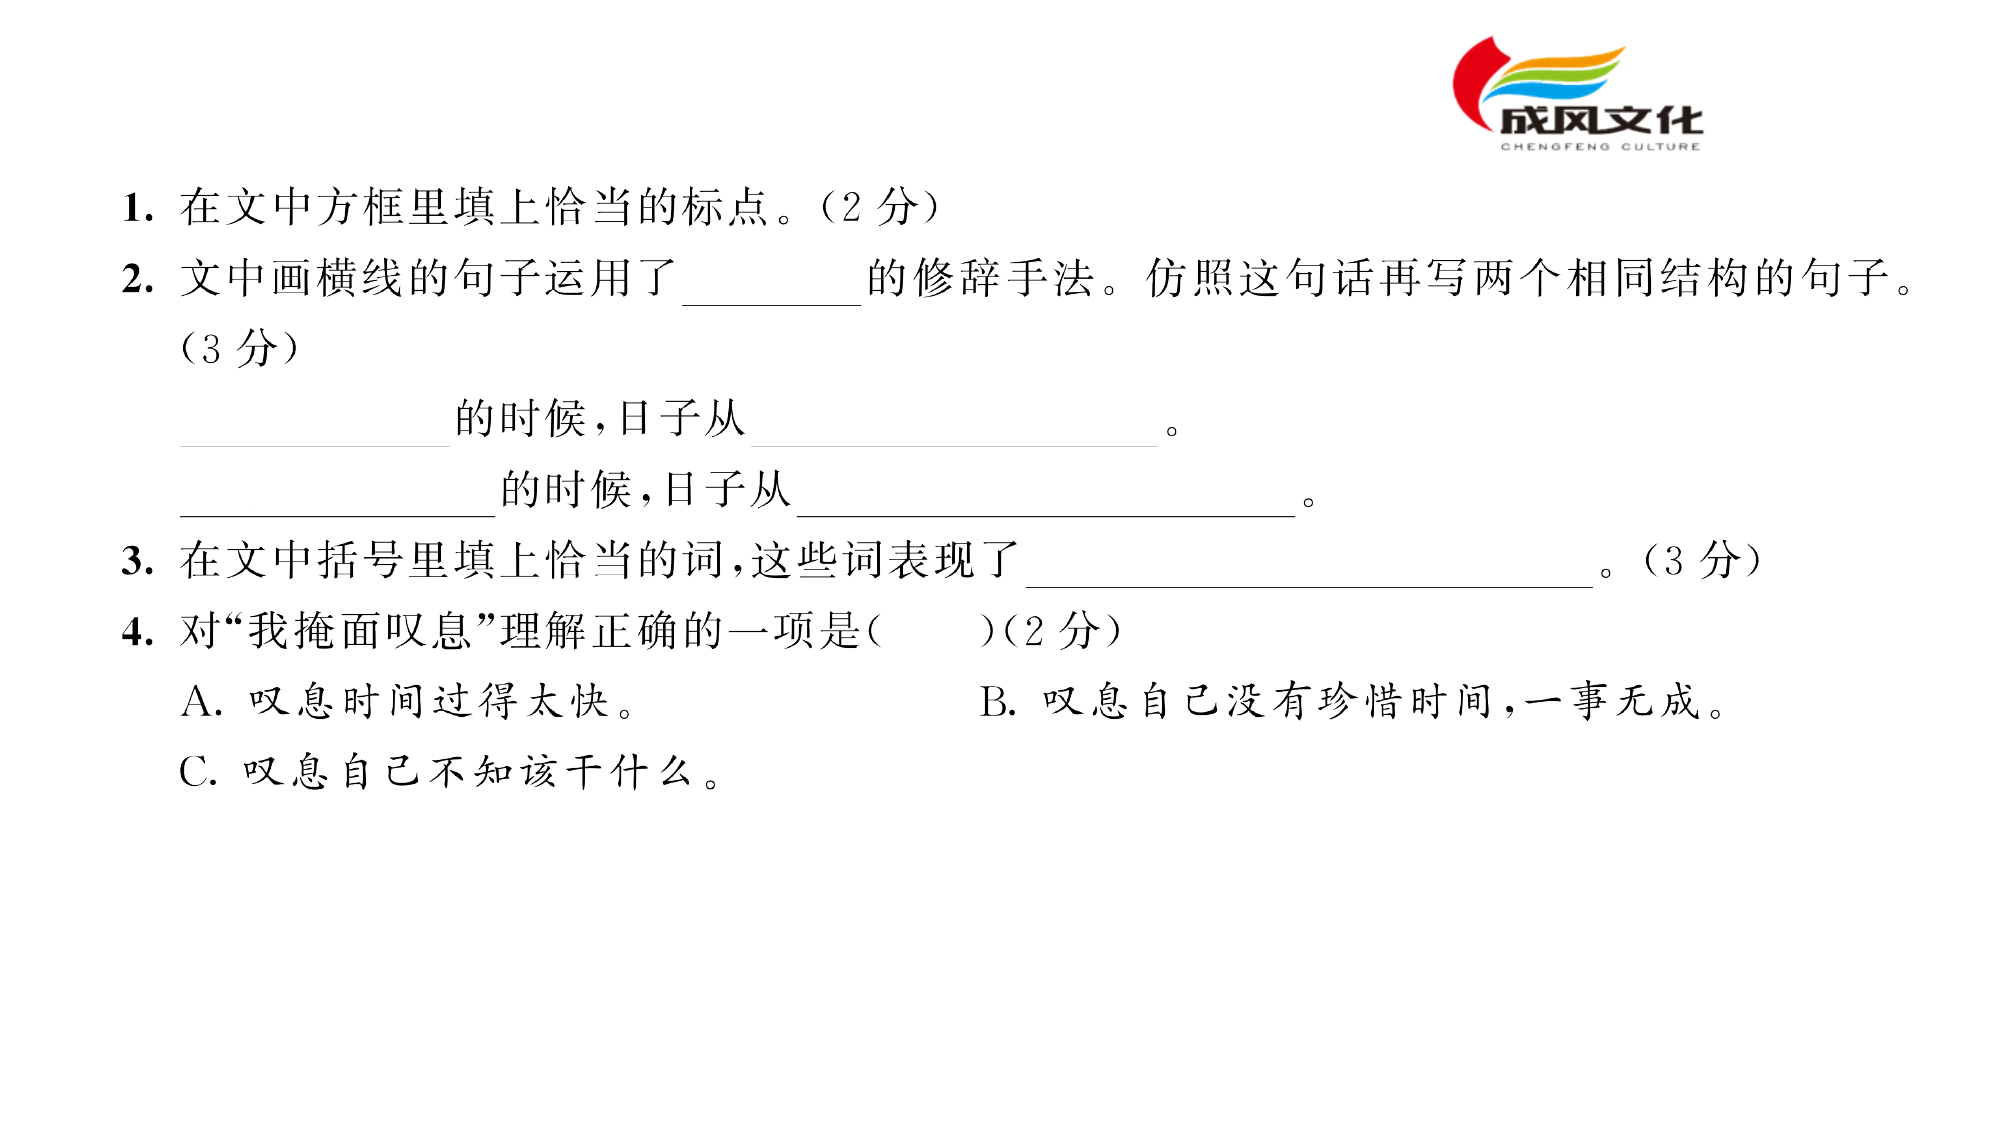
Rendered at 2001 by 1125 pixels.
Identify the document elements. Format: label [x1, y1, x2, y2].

picture [118, 30, 2000, 800]
